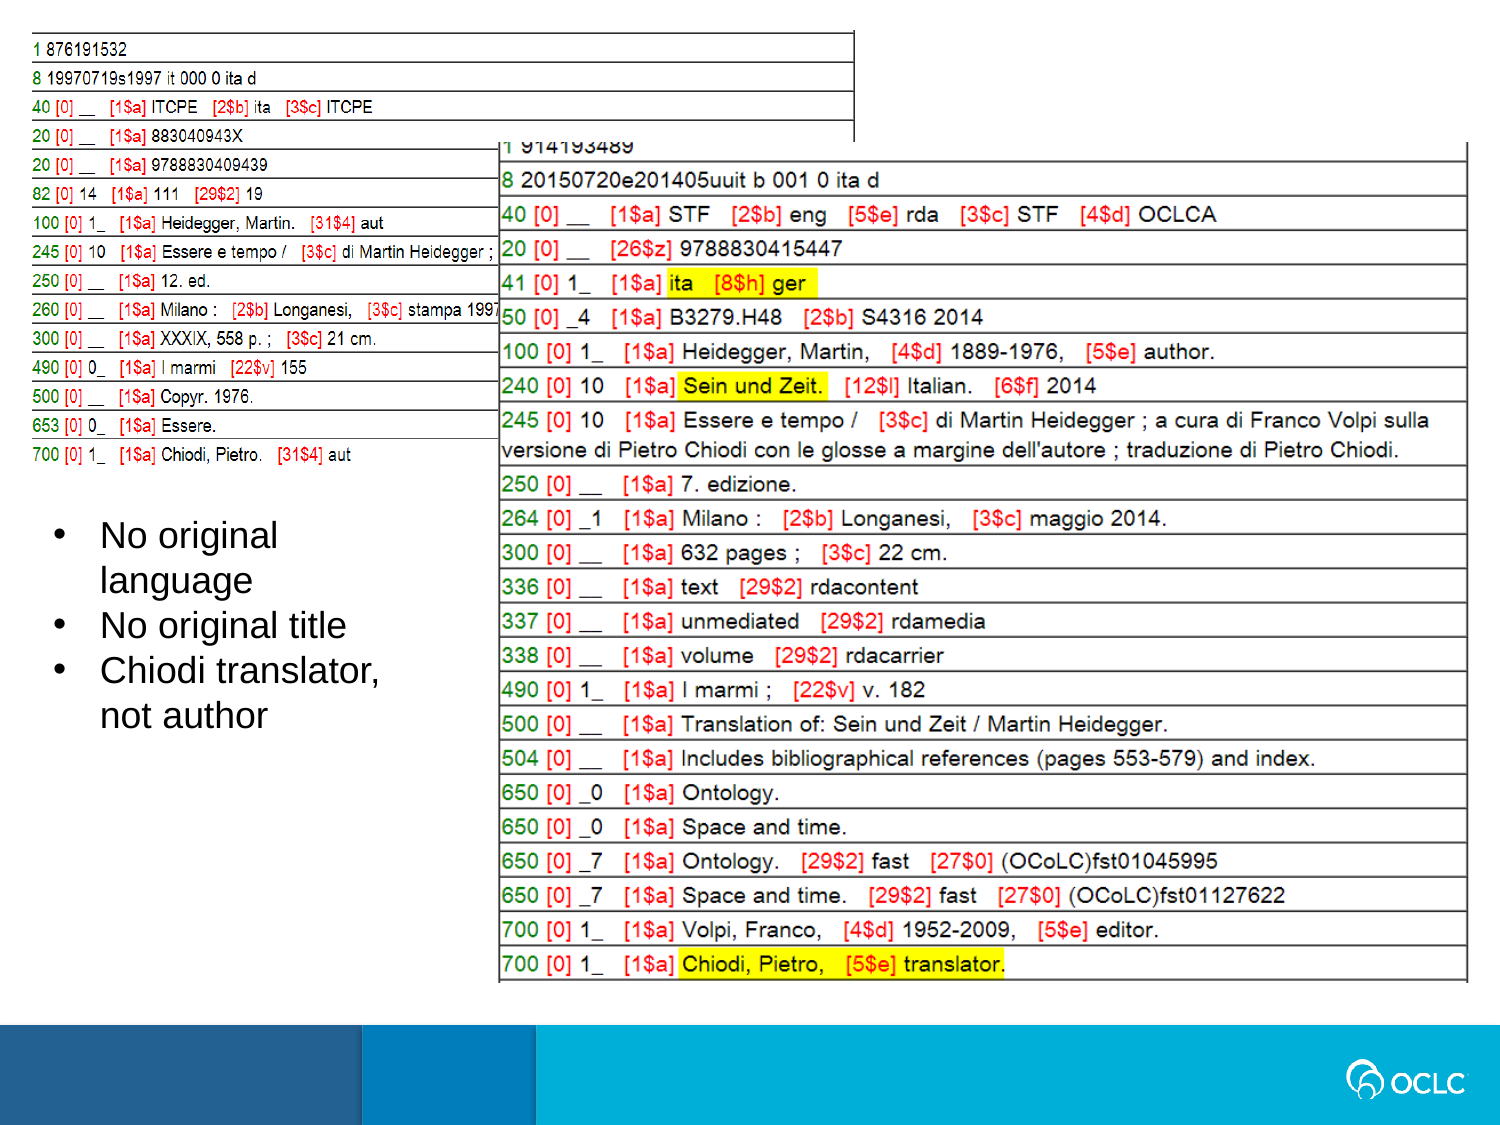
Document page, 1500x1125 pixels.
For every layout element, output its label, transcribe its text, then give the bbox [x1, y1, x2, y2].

text_box No original language No original title Chiodi translator, not author [38, 503, 444, 834]
picture [31, 30, 1474, 983]
